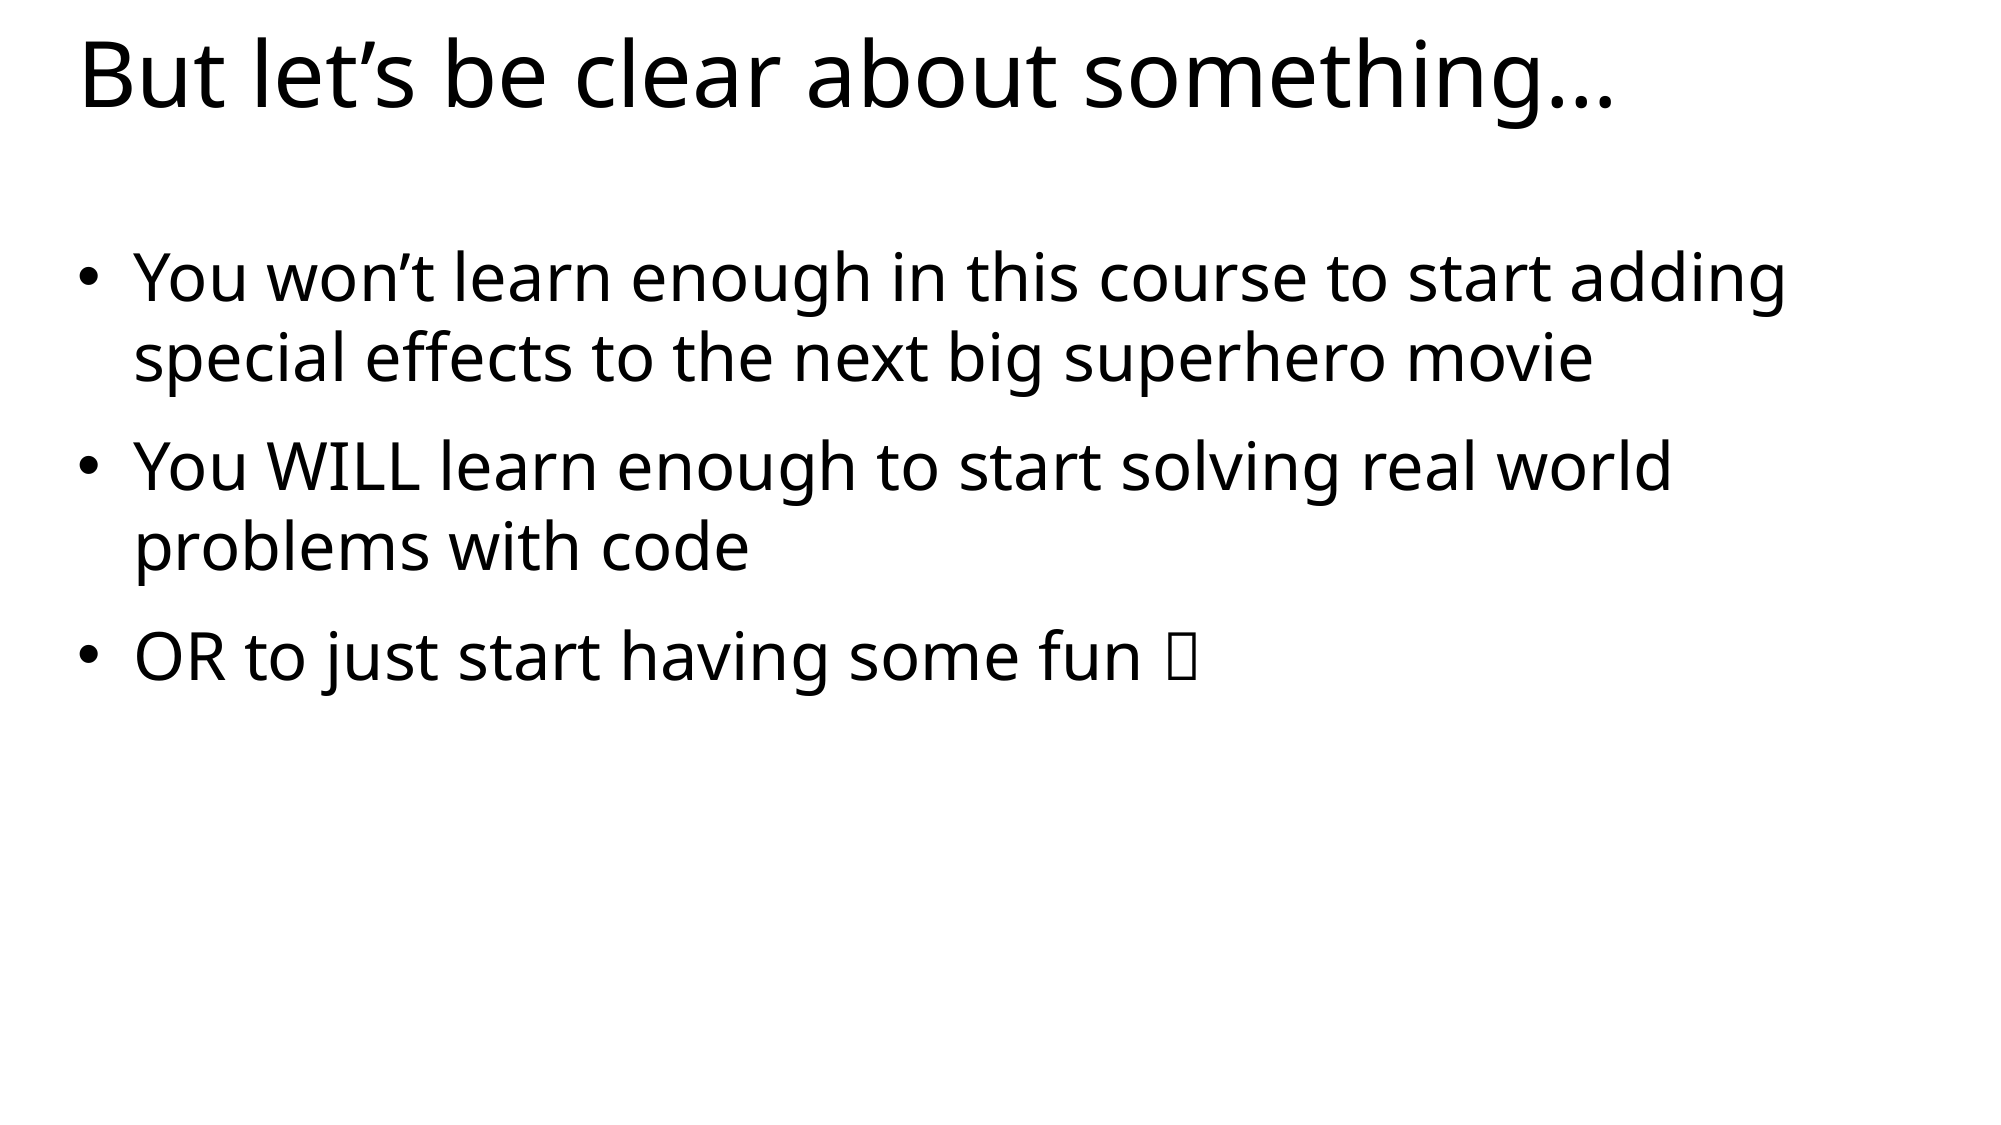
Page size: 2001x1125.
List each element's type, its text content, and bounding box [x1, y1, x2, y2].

list You won’t learn enough in this course to start adding special effects to the next big superhero movie You WILL learn enough to start solving real world problems with code OR to just start having some fun  [62, 227, 1953, 1096]
title But let’s be clear about something… [62, 29, 1953, 205]
